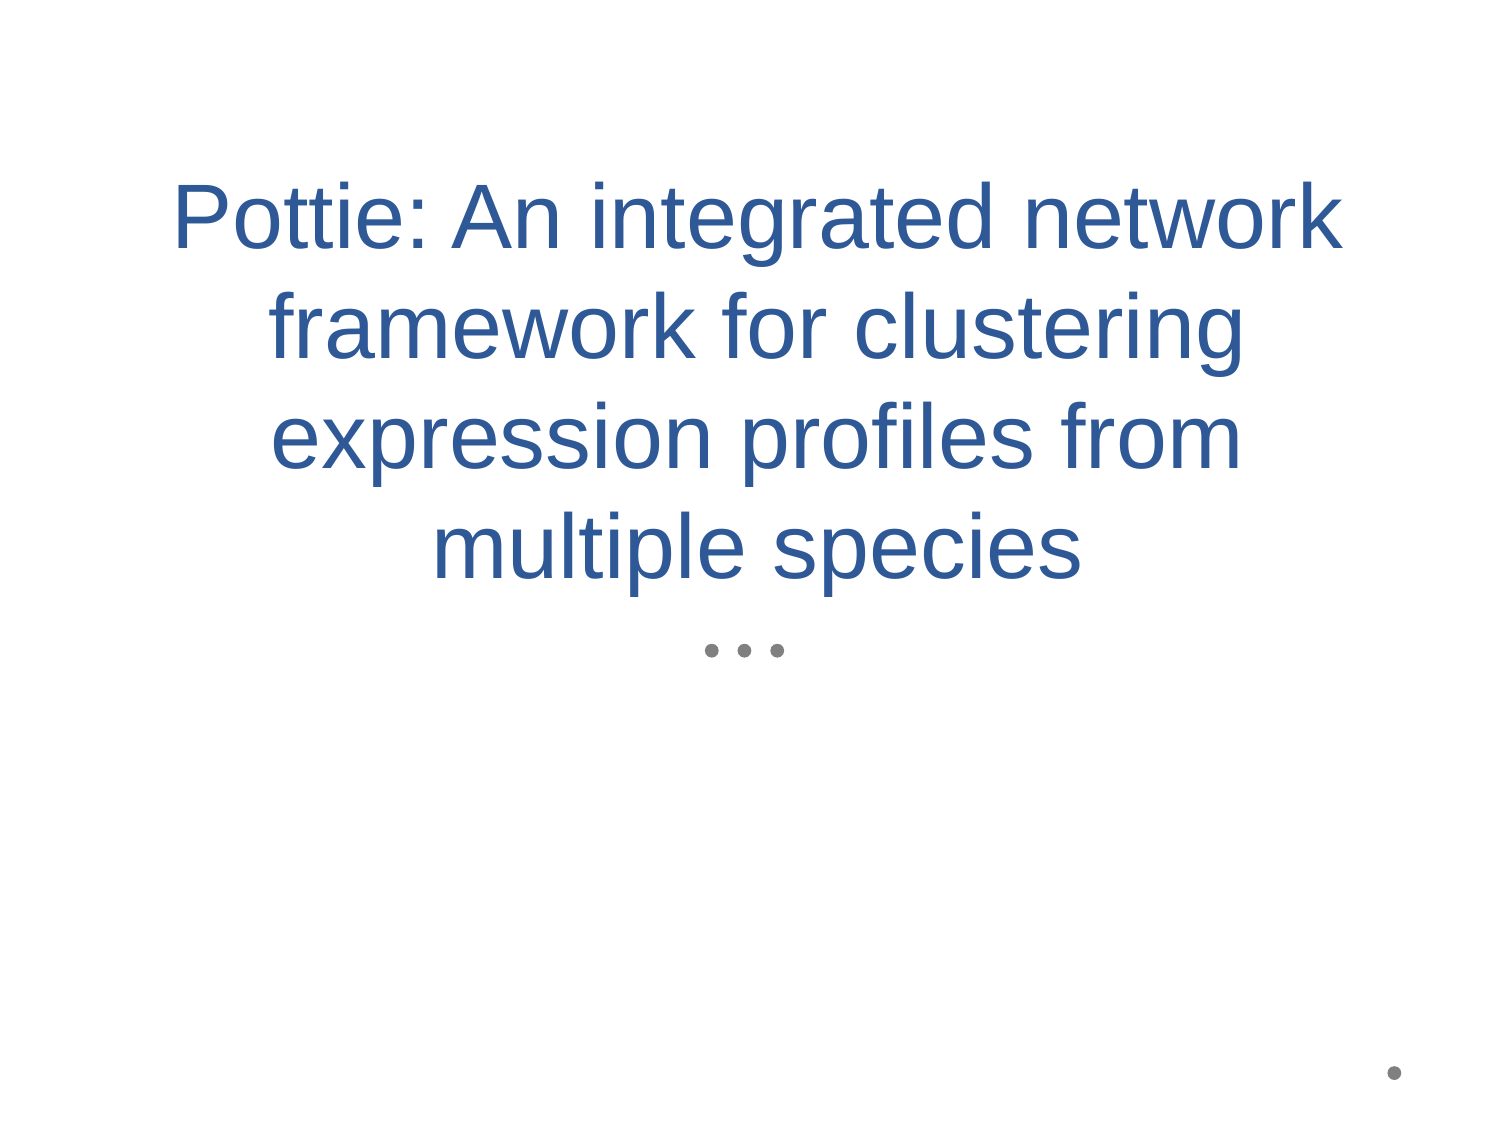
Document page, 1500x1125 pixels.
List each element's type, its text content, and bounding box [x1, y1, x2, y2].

title Pottie: An integrated network framework for clustering expression profiles from multiple species [112, 110, 1404, 605]
